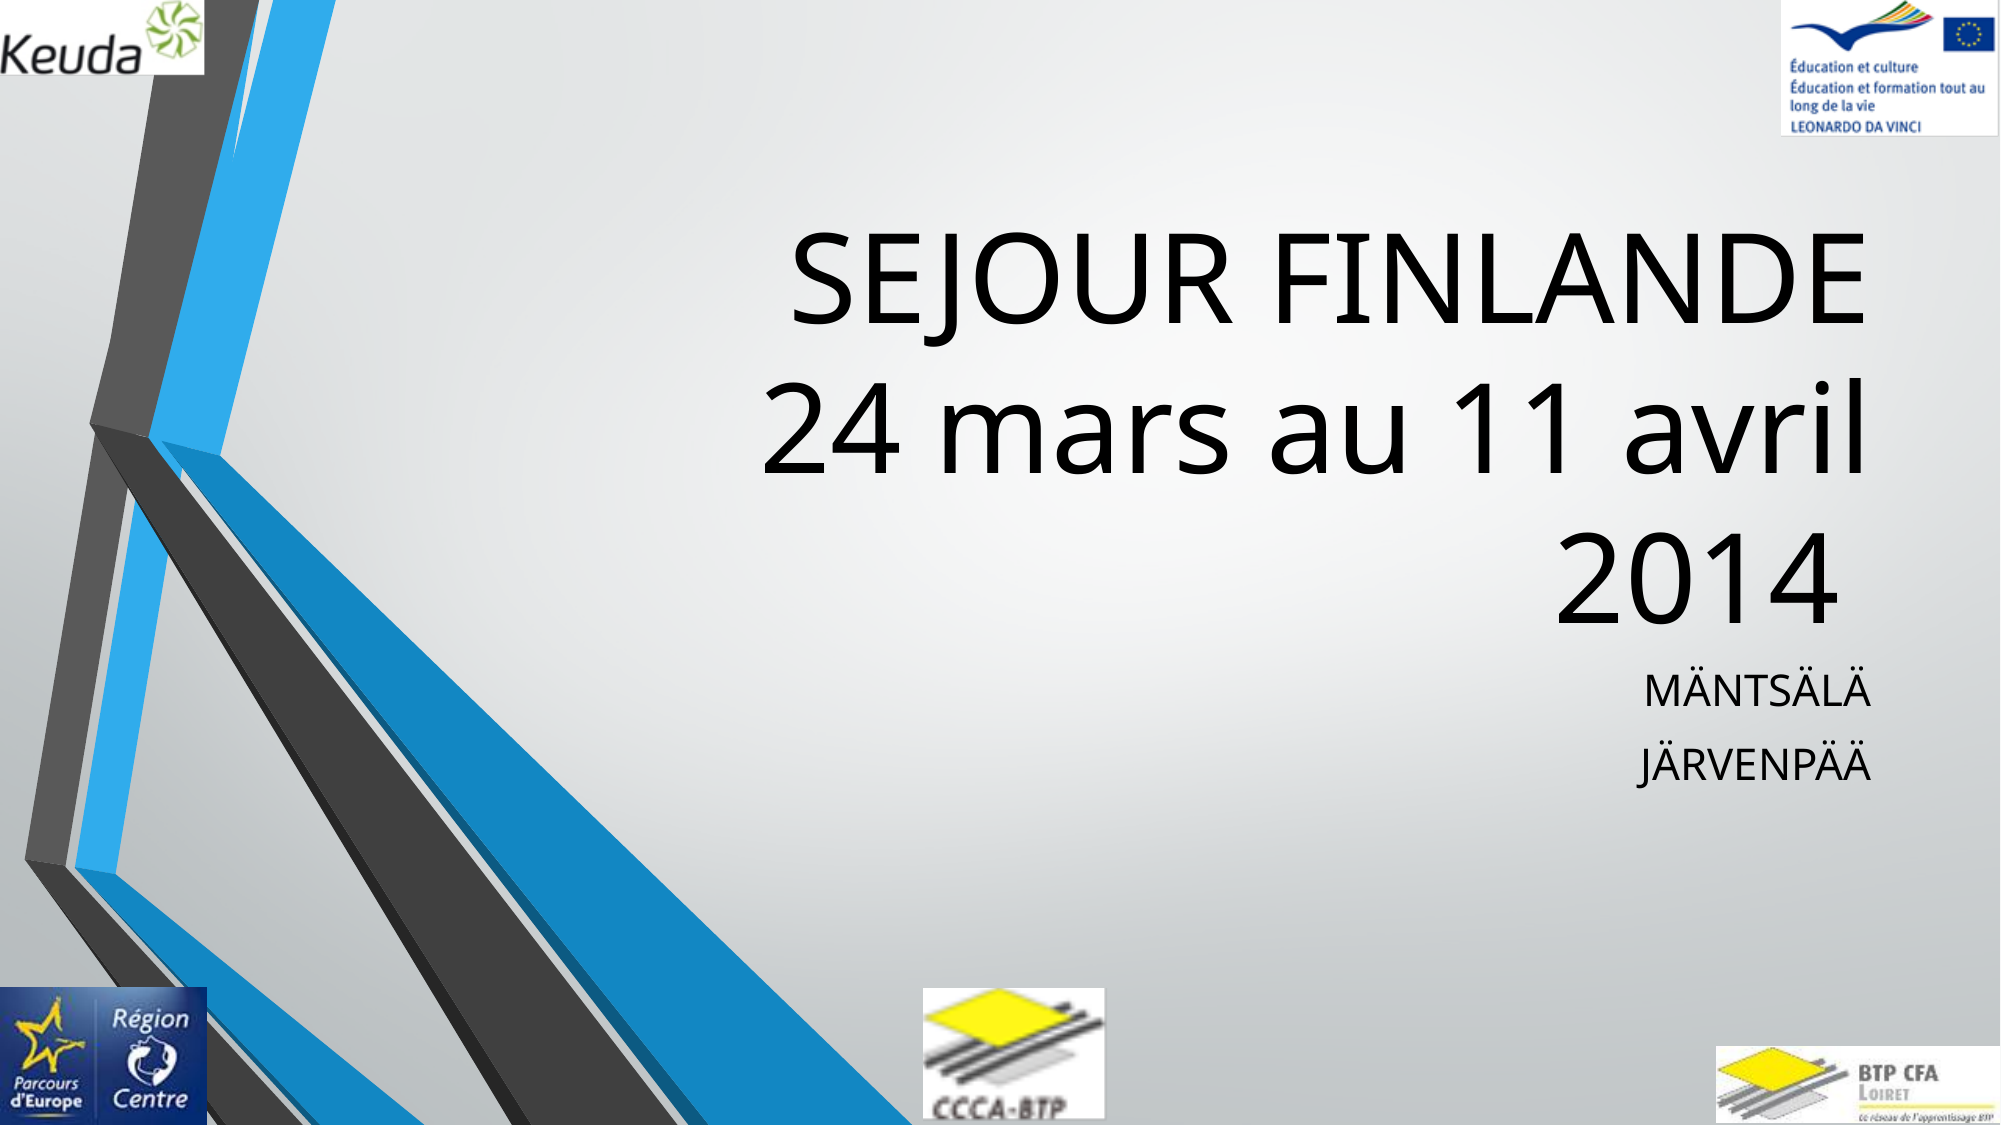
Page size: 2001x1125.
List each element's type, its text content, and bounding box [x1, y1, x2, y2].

subtitle MÄNTSÄLÄ JÄRVENPÄÄ [740, 655, 1887, 884]
picture [1716, 1046, 2000, 1123]
picture [923, 988, 1111, 1125]
picture [0, 987, 207, 1125]
picture [1780, 0, 2000, 138]
picture [0, 0, 209, 77]
title SEJOUR FINLANDE 24 mars au 11 avril 2014 [480, 226, 1887, 656]
